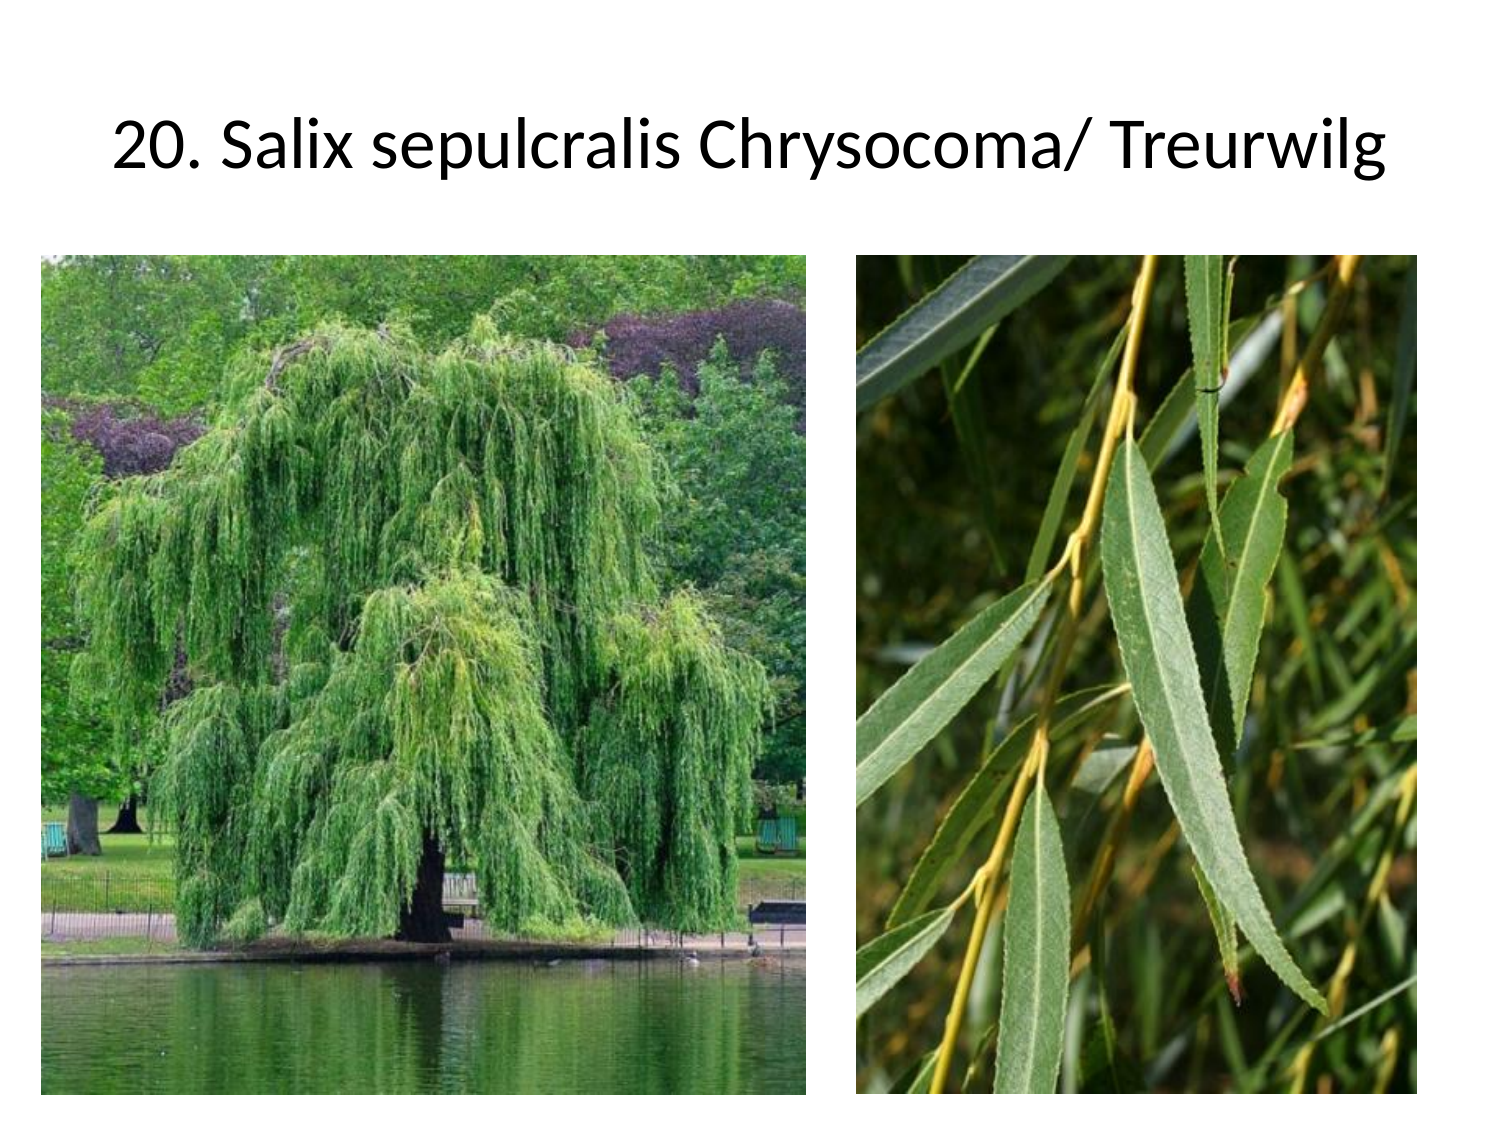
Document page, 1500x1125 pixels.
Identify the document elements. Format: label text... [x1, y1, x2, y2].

picture [40, 255, 806, 1095]
title 20. Salix sepulcralis Chrysocoma/ Treurwilg [75, 45, 1425, 233]
picture [855, 255, 1417, 1095]
